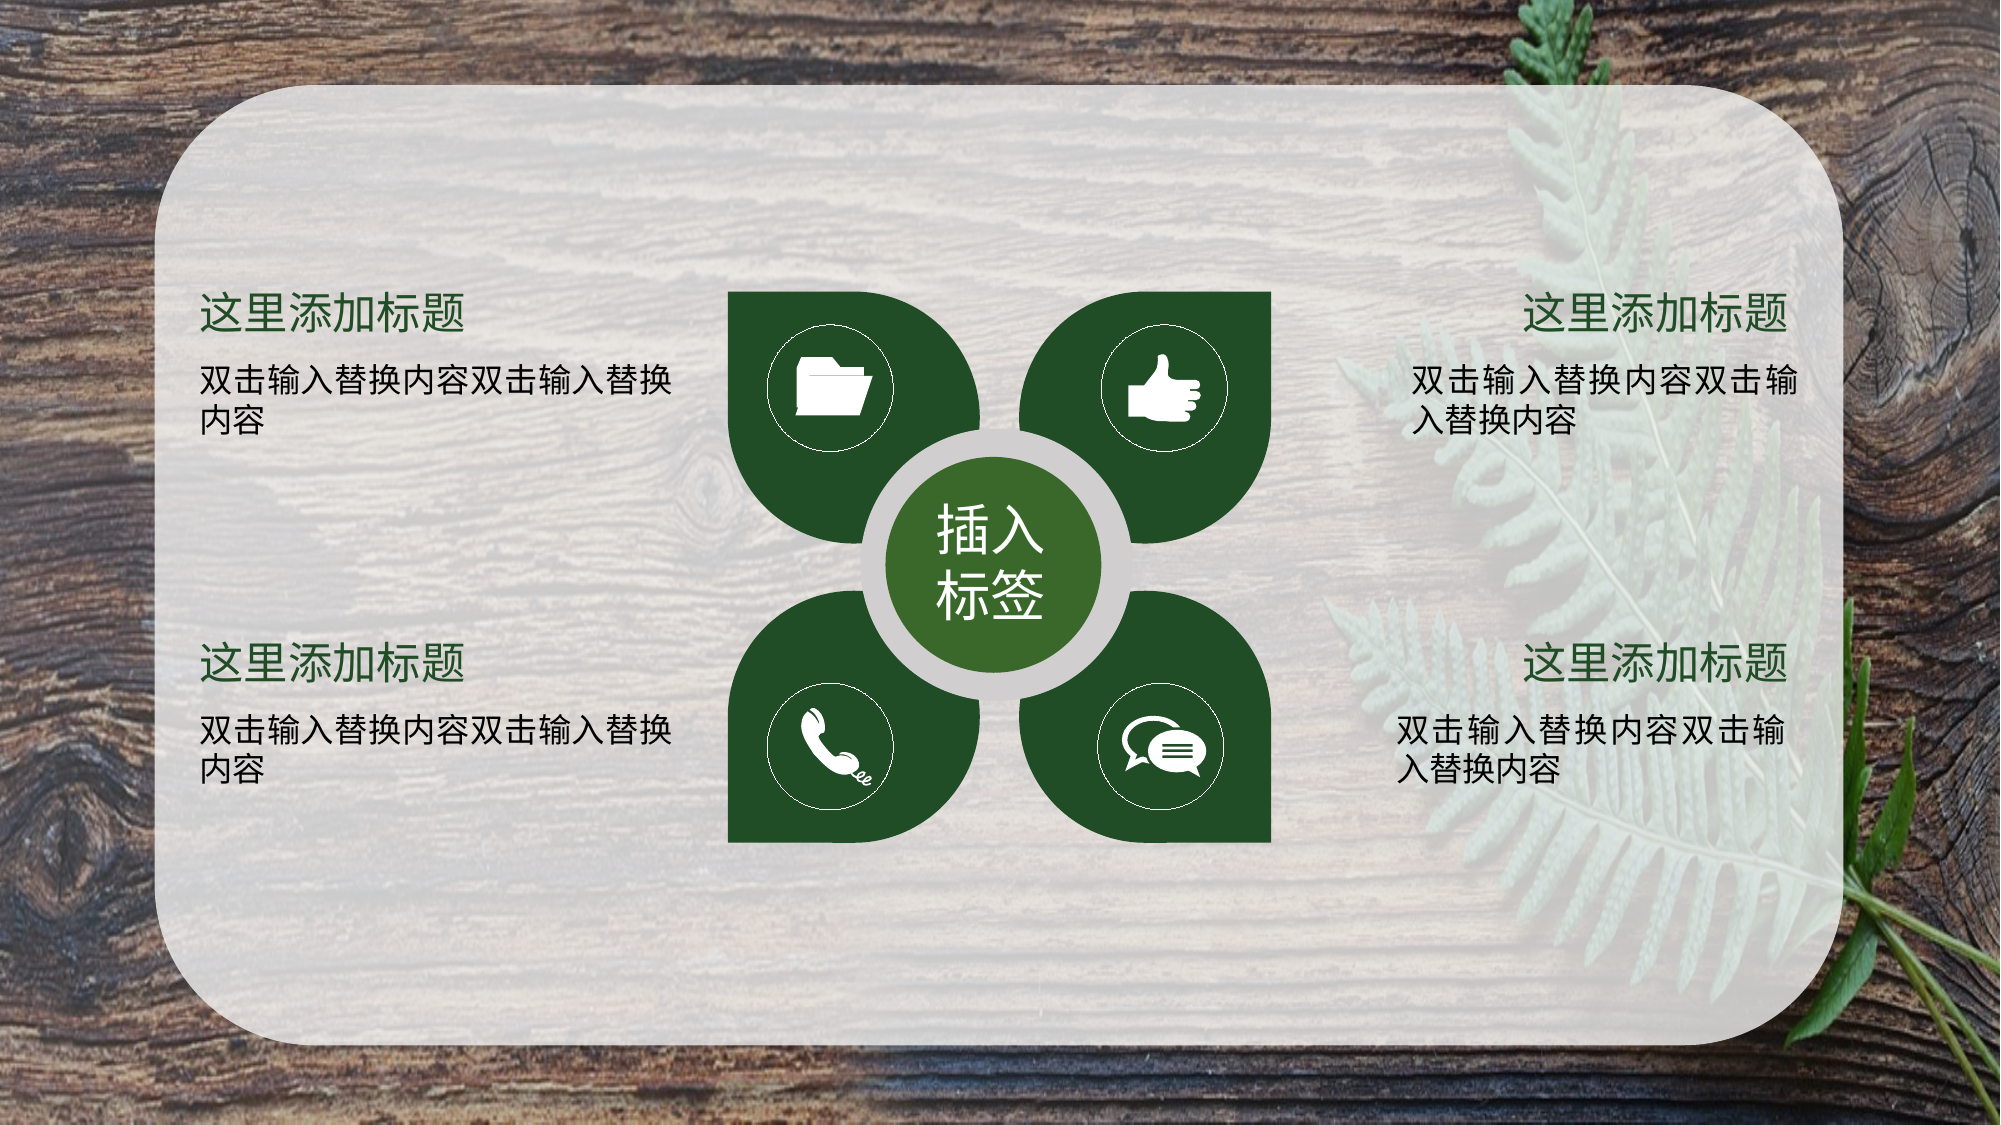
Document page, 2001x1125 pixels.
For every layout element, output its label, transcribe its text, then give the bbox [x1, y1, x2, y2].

picture [0, 0, 2000, 1125]
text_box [1101, 324, 1228, 452]
text_box 双击输入替换内容双击输入替换内容 [1381, 701, 1802, 796]
text_box 双击输入替换内容双击输入替换内容 [184, 351, 689, 447]
text_box 双击输入替换内容双击输入替换内容 [184, 701, 689, 796]
text_box 双击输入替换内容双击输入替换内容 [1397, 351, 1814, 447]
text_box 这里添加标题 [1507, 627, 1839, 697]
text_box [727, 291, 1272, 843]
text_box 这里添加标题 [1507, 277, 1839, 346]
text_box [767, 324, 894, 452]
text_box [767, 683, 894, 810]
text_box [1097, 683, 1224, 810]
text_box 这里添加标题 [184, 627, 673, 697]
text_box 这里添加标题 [184, 277, 673, 346]
